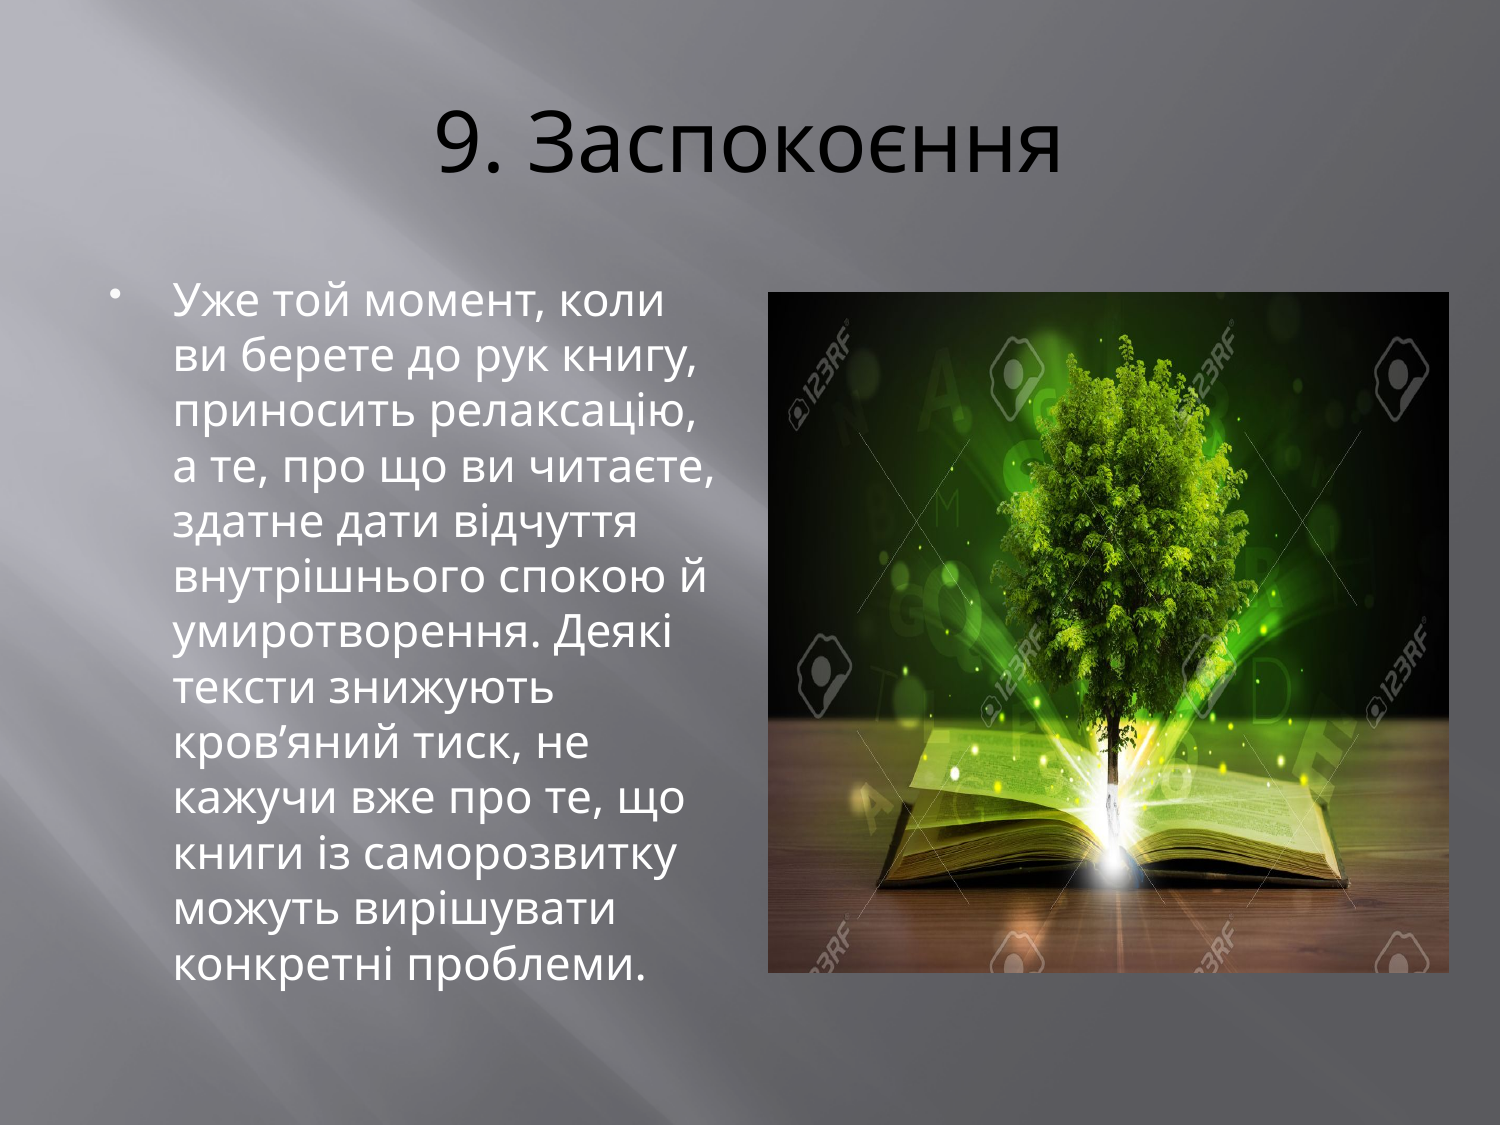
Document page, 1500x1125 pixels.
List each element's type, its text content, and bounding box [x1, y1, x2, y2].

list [768, 292, 1449, 973]
list Уже той момент, коли ви берете до рук книгу, приносить релаксацію, а те, про що ви читаєте, здатне дати відчуття внутрішнього спокою й умиротворення. Деякі тексти знижують кров’яний тиск, не кажучи вже про те, що книги із саморозвитку можуть вирішувати конкретні проблеми. [75, 262, 738, 1005]
title 9. Заспокоєння [75, 45, 1425, 233]
